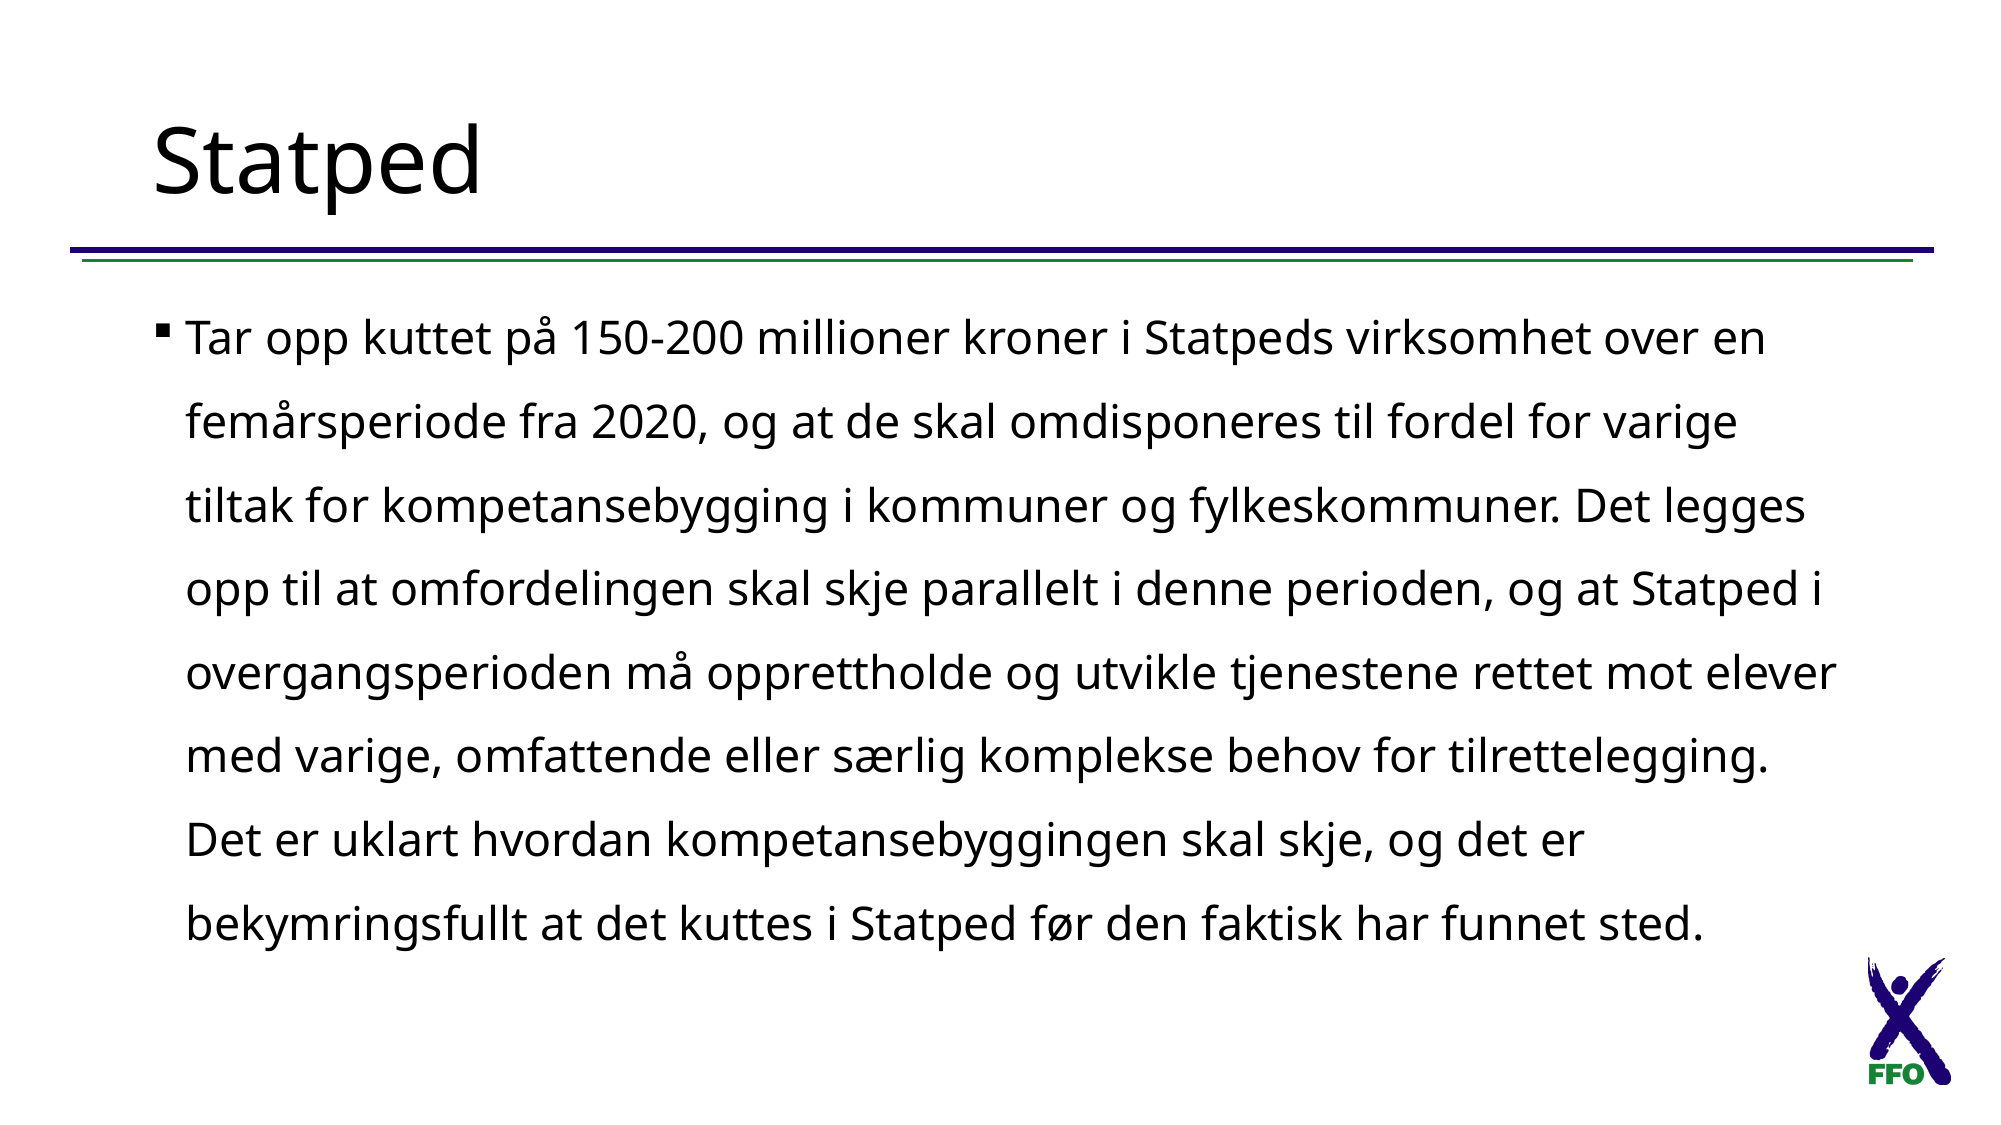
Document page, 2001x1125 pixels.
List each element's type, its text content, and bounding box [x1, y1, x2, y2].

picture [1868, 957, 1951, 1085]
list Tar opp kuttet på 150-200 millioner kroner i Statpeds virksomhet over en femårsperiode fra 2020, og at de skal omdisponeres til fordel for varige tiltak for kompetansebygging i kommuner og fylkeskommuner. Det legges opp til at omfordelingen skal skje parallelt i denne perioden, og at Statped i overgangsperioden må opprettholde og utvikle tjenestene rettet mot elever med varige, omfattende eller særlig komplekse behov for tilrettelegging. Det er uklart hvordan kompetansebyggingen skal skje, og det er bekymringsfullt at det kuttes i Statped før den faktisk har funnet sted. [137, 272, 1863, 1038]
title Statped [137, 55, 1863, 272]
